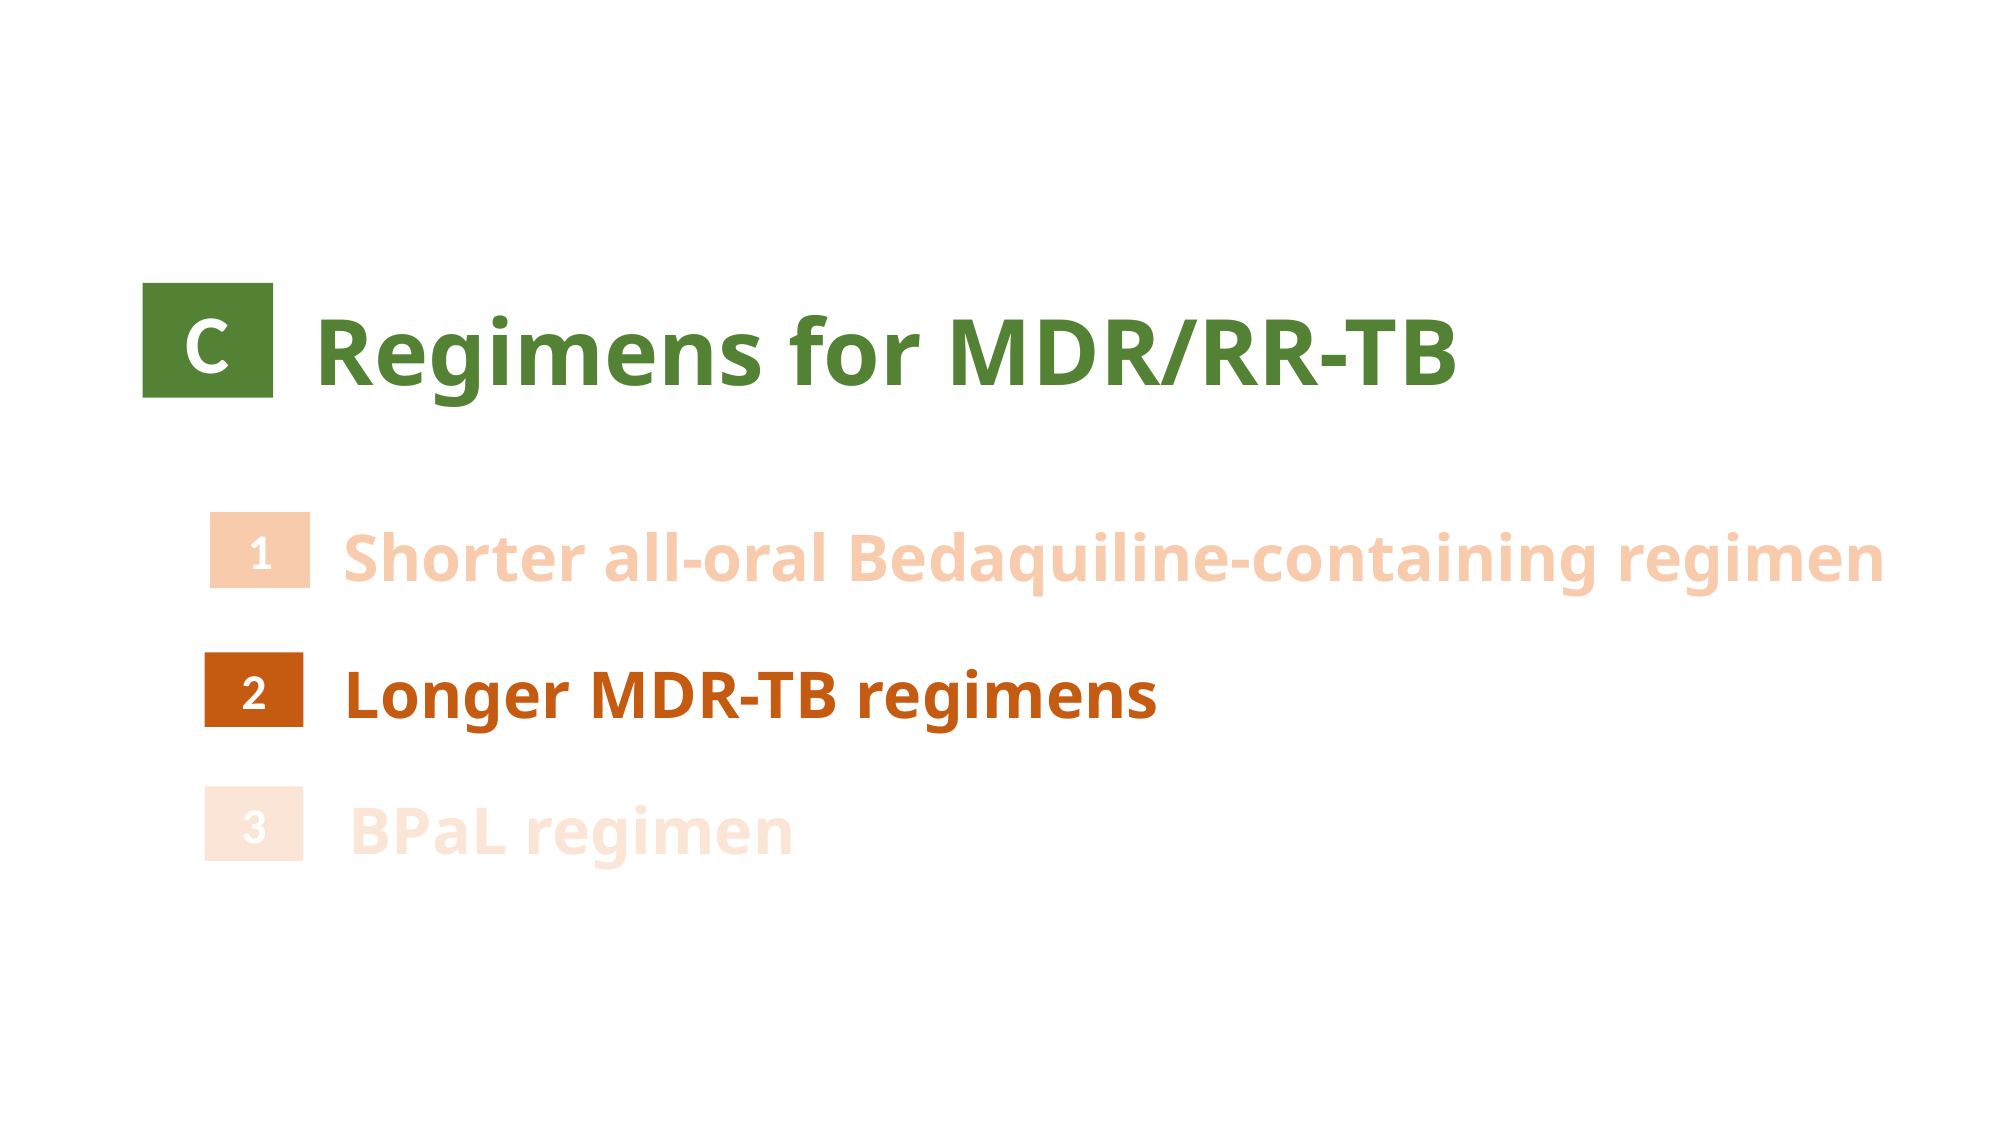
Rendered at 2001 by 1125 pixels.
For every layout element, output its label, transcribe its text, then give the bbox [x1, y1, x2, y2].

text_box Regimens for MDR/RR-TB [298, 217, 1936, 494]
list Shorter all-oral Bedaquiline-containing regimen Longer MDR-TB regimens 3. BPaL regimen [210, 470, 1936, 984]
text_box 3 [204, 786, 304, 861]
text_box 1 [210, 512, 310, 588]
text_box 2 [204, 652, 304, 727]
text_box C [142, 282, 274, 398]
